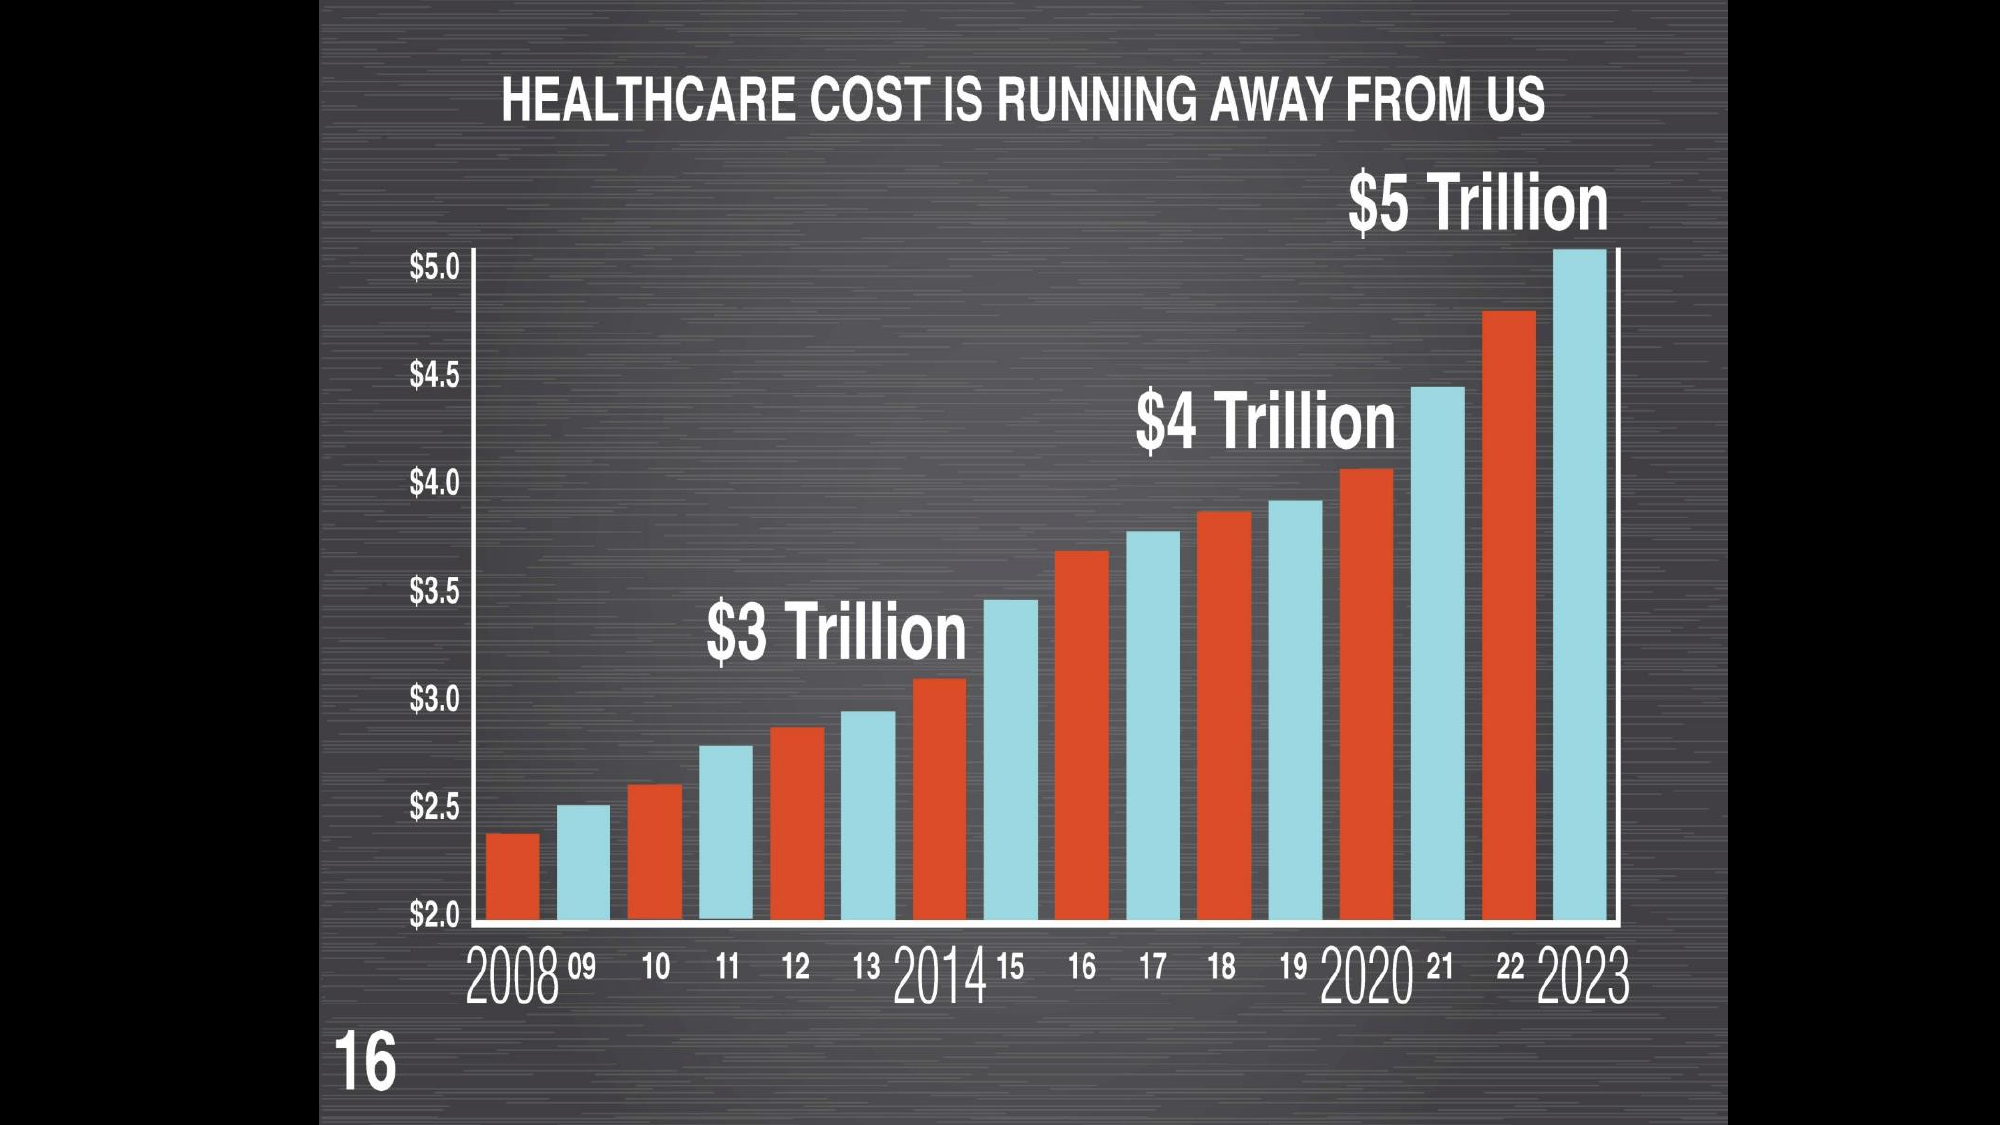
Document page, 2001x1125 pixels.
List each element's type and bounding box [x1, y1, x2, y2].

text_box [0, 0, 318, 1125]
text_box [1728, 0, 2000, 1125]
picture [318, 0, 1728, 1125]
